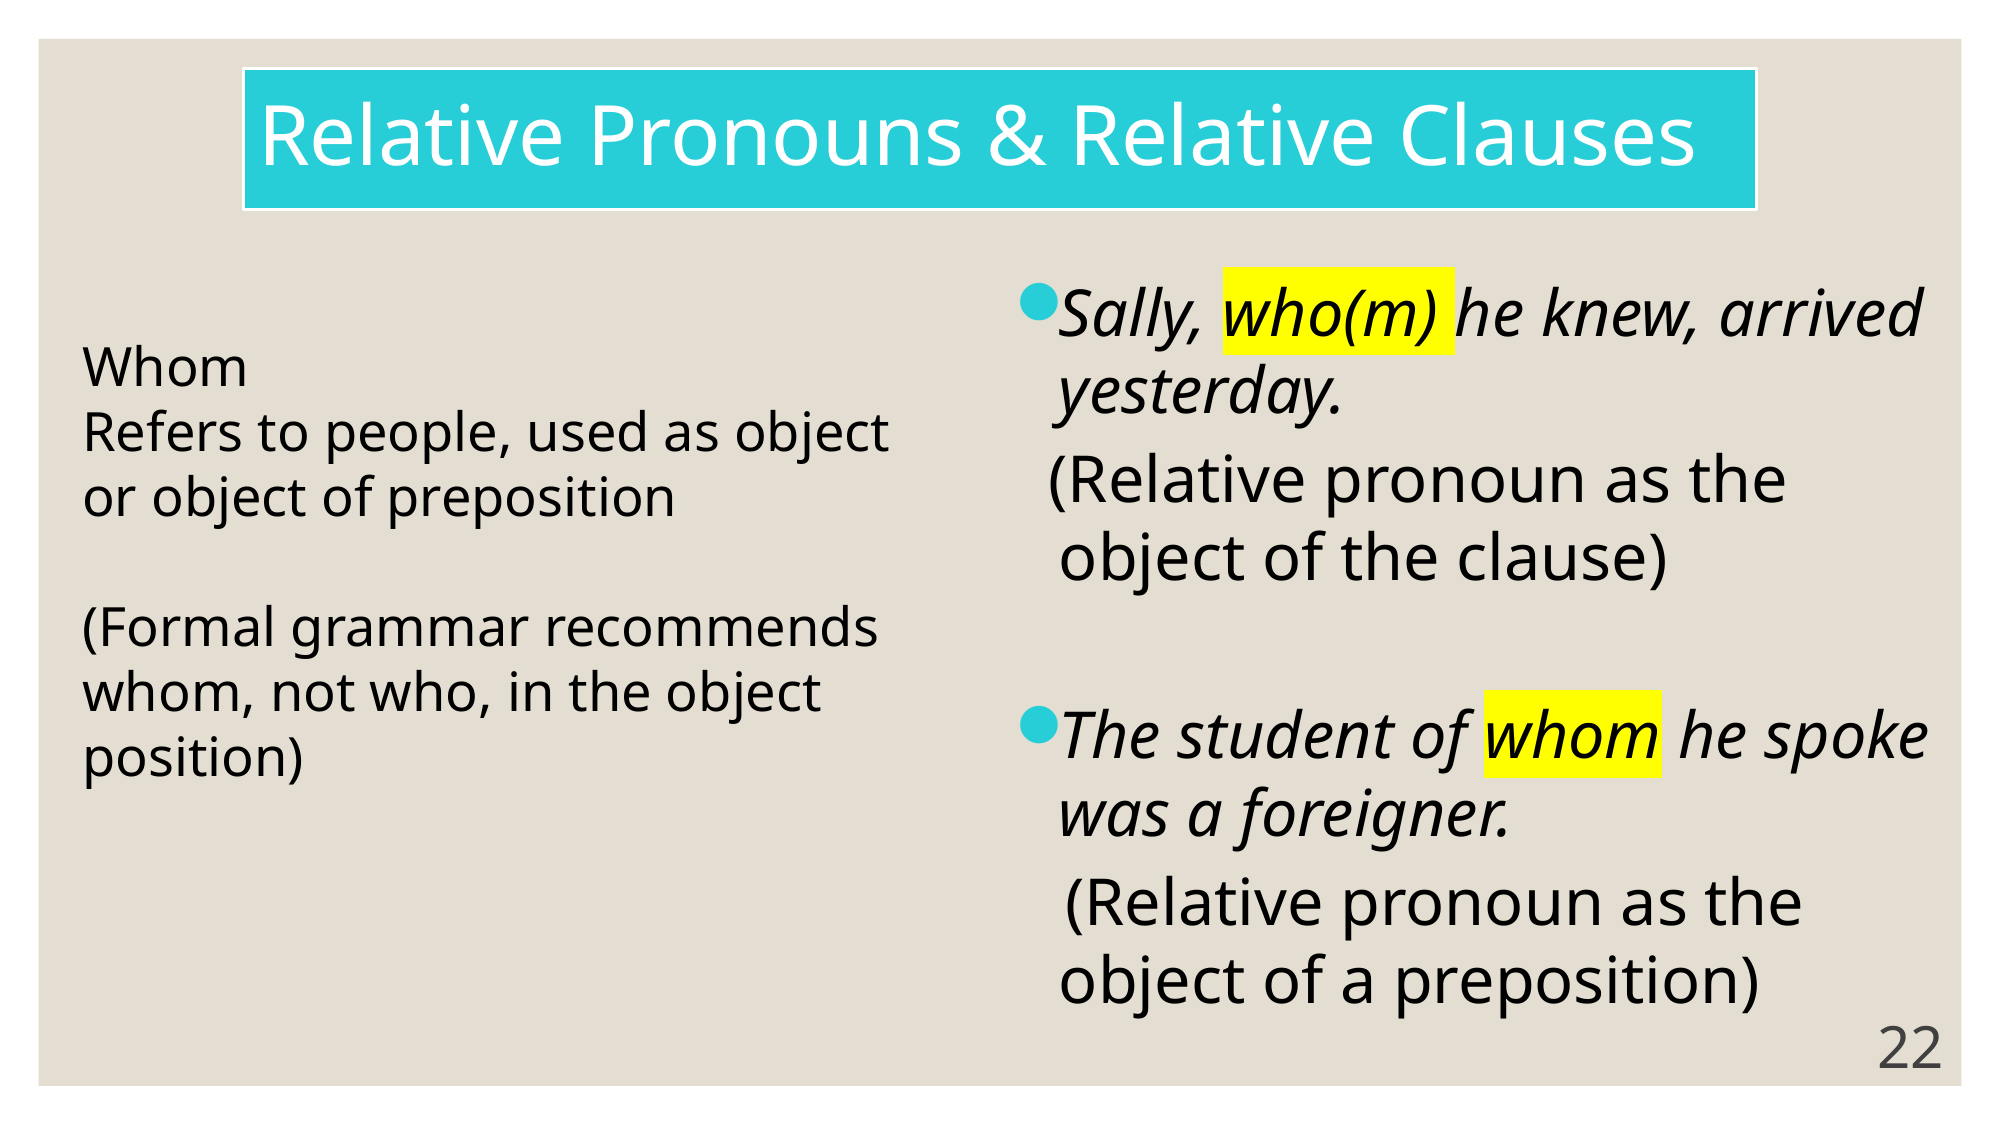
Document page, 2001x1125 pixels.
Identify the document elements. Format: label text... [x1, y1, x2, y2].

title Relative Pronouns & Relative Clauses [242, 67, 1758, 211]
text_box 22 [1719, 1051, 1960, 1097]
slide_number 22 [1717, 1034, 1958, 1080]
list Sally, who(m) he knew, arrived yesterday. (Relative pronoun as the object of the clause) The student of whom he spoke was a foreigner. (Relative pronoun as the object of a preposition) [999, 263, 1958, 1035]
text_box Whom Refers to people, used as object or object of preposition (Formal grammar recommends whom, not who, in the object position) [67, 325, 962, 795]
